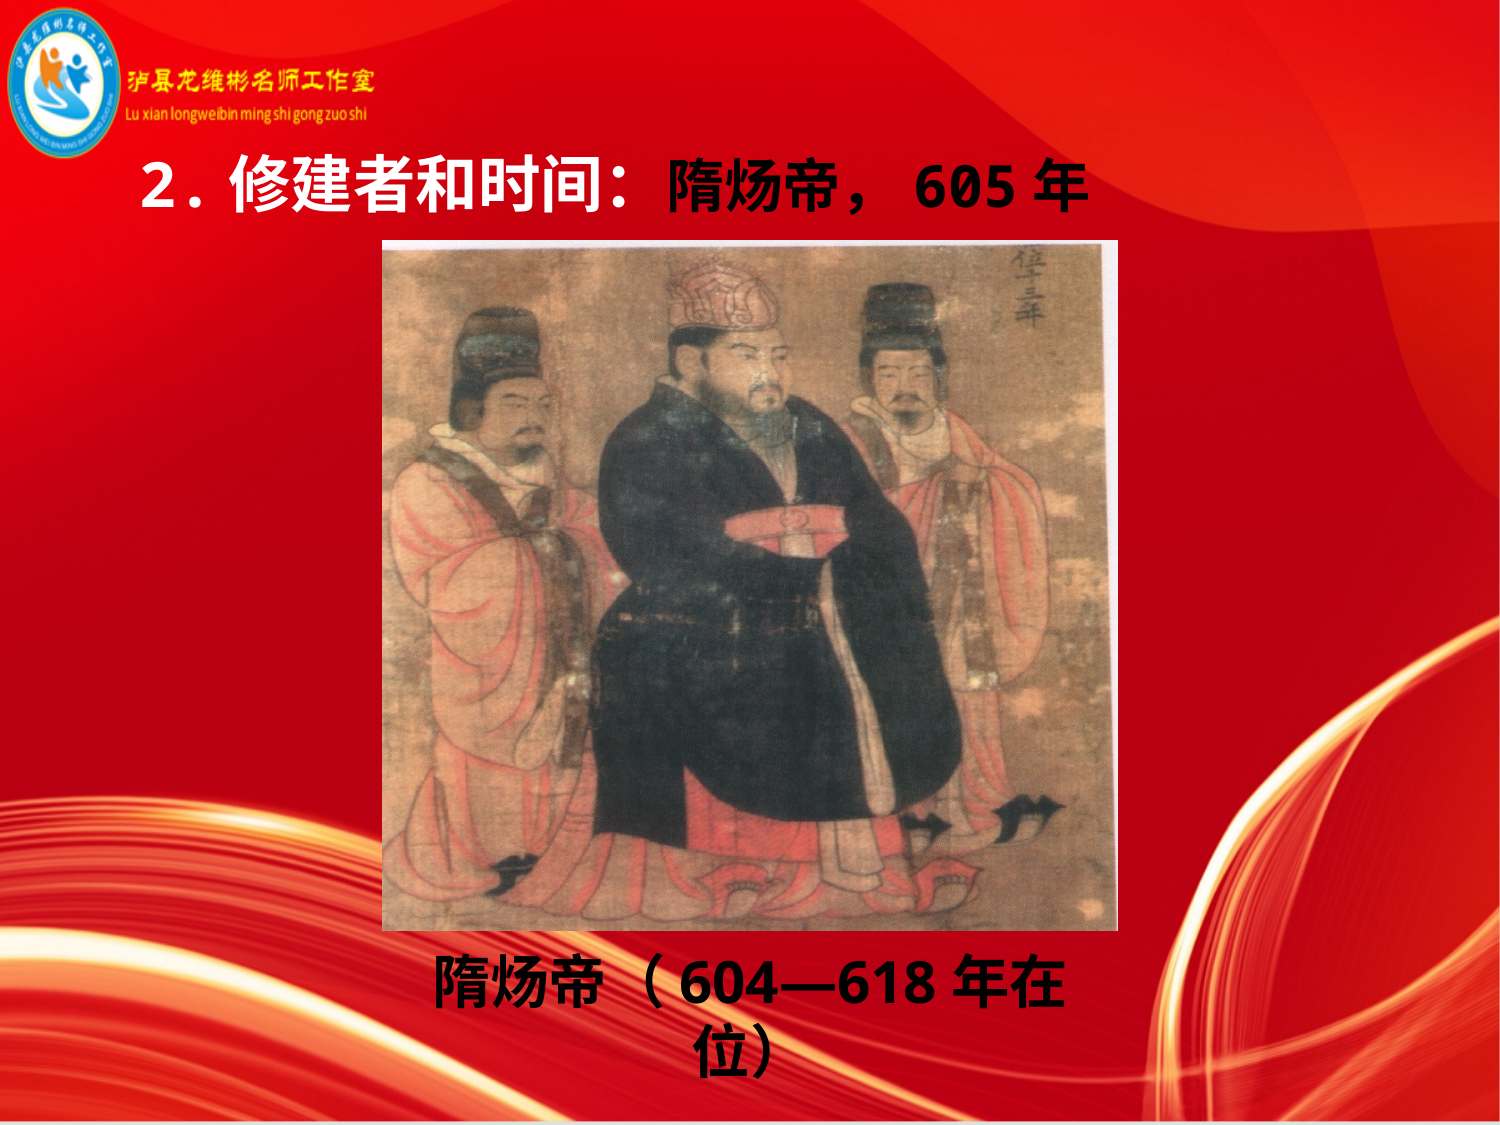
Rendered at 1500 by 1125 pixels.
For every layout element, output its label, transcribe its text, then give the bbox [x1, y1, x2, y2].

text_box 隋炀帝（604—618年在位） [397, 939, 1103, 1093]
picture [0, 0, 1500, 1125]
text_box 2.修建者和时间：隋炀帝，605年 [123, 137, 1120, 227]
